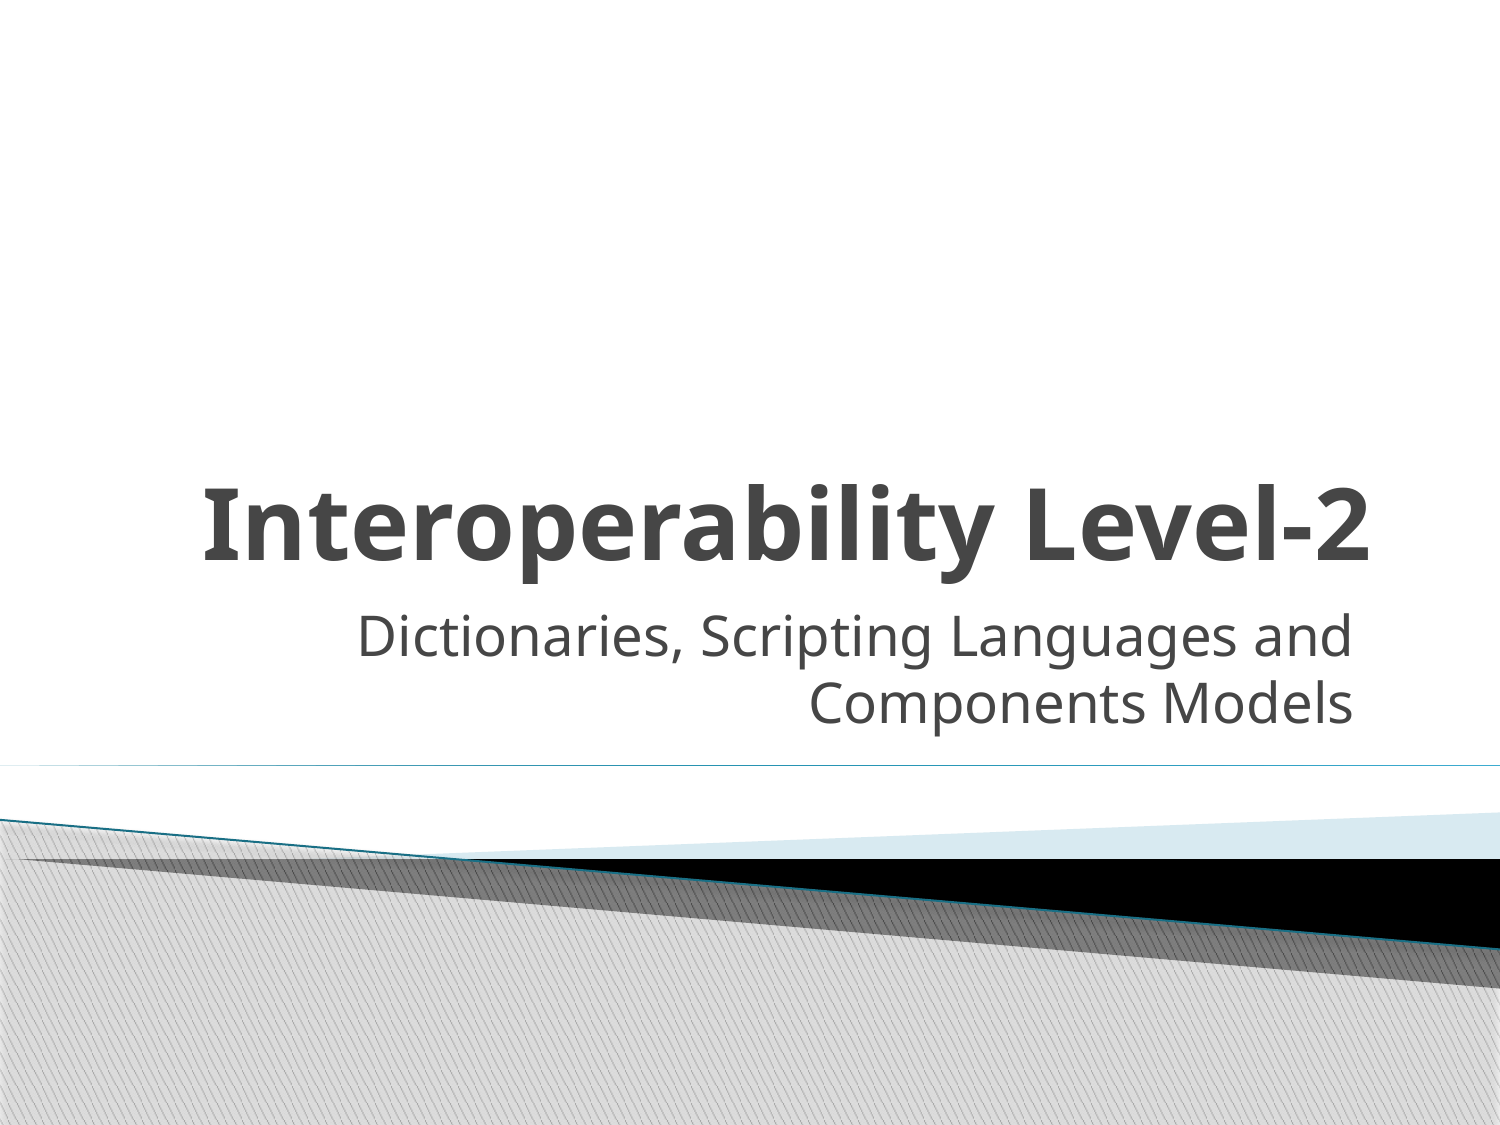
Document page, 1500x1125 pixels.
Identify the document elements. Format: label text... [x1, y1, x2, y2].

title Interoperability Level-2 [112, 287, 1388, 588]
picture [5, 859, 1500, 989]
subtitle Dictionaries, Scripting Languages and Components Models [112, 592, 1388, 790]
